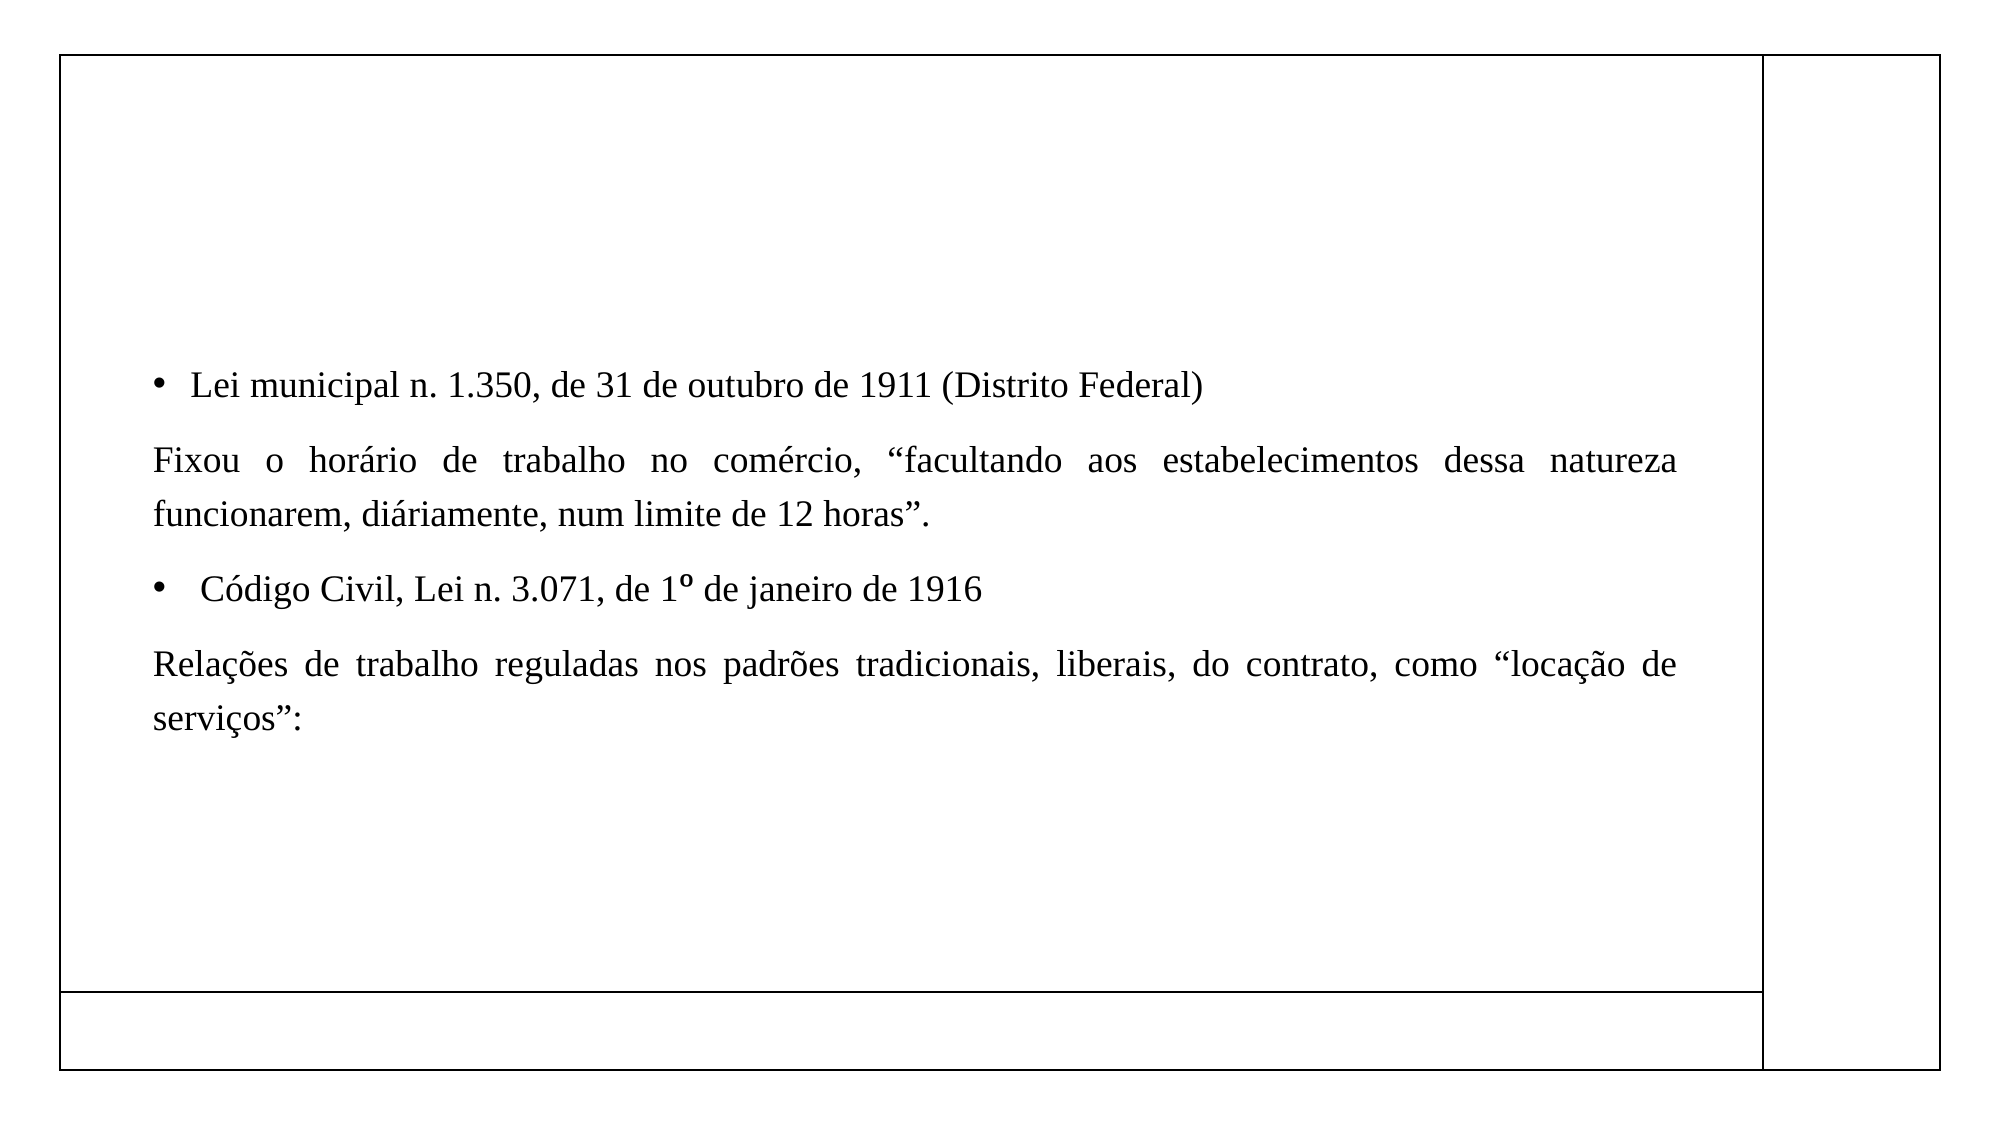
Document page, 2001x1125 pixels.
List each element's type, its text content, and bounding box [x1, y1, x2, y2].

list Lei municipal n. 1.350, de 31 de outubro de 1911 (Distrito Federal) Fixou o horário de trabalho no comércio, “facultando aos estabelecimentos dessa natureza funcionarem, diáriamente, num limite de 12 horas”. Código Civil, Lei n. 3.071, de 1º de janeiro de 1916 Relações de trabalho reguladas nos padrões tradicionais, liberais, do contrato, como “locação de serviços”: [138, 343, 1695, 959]
